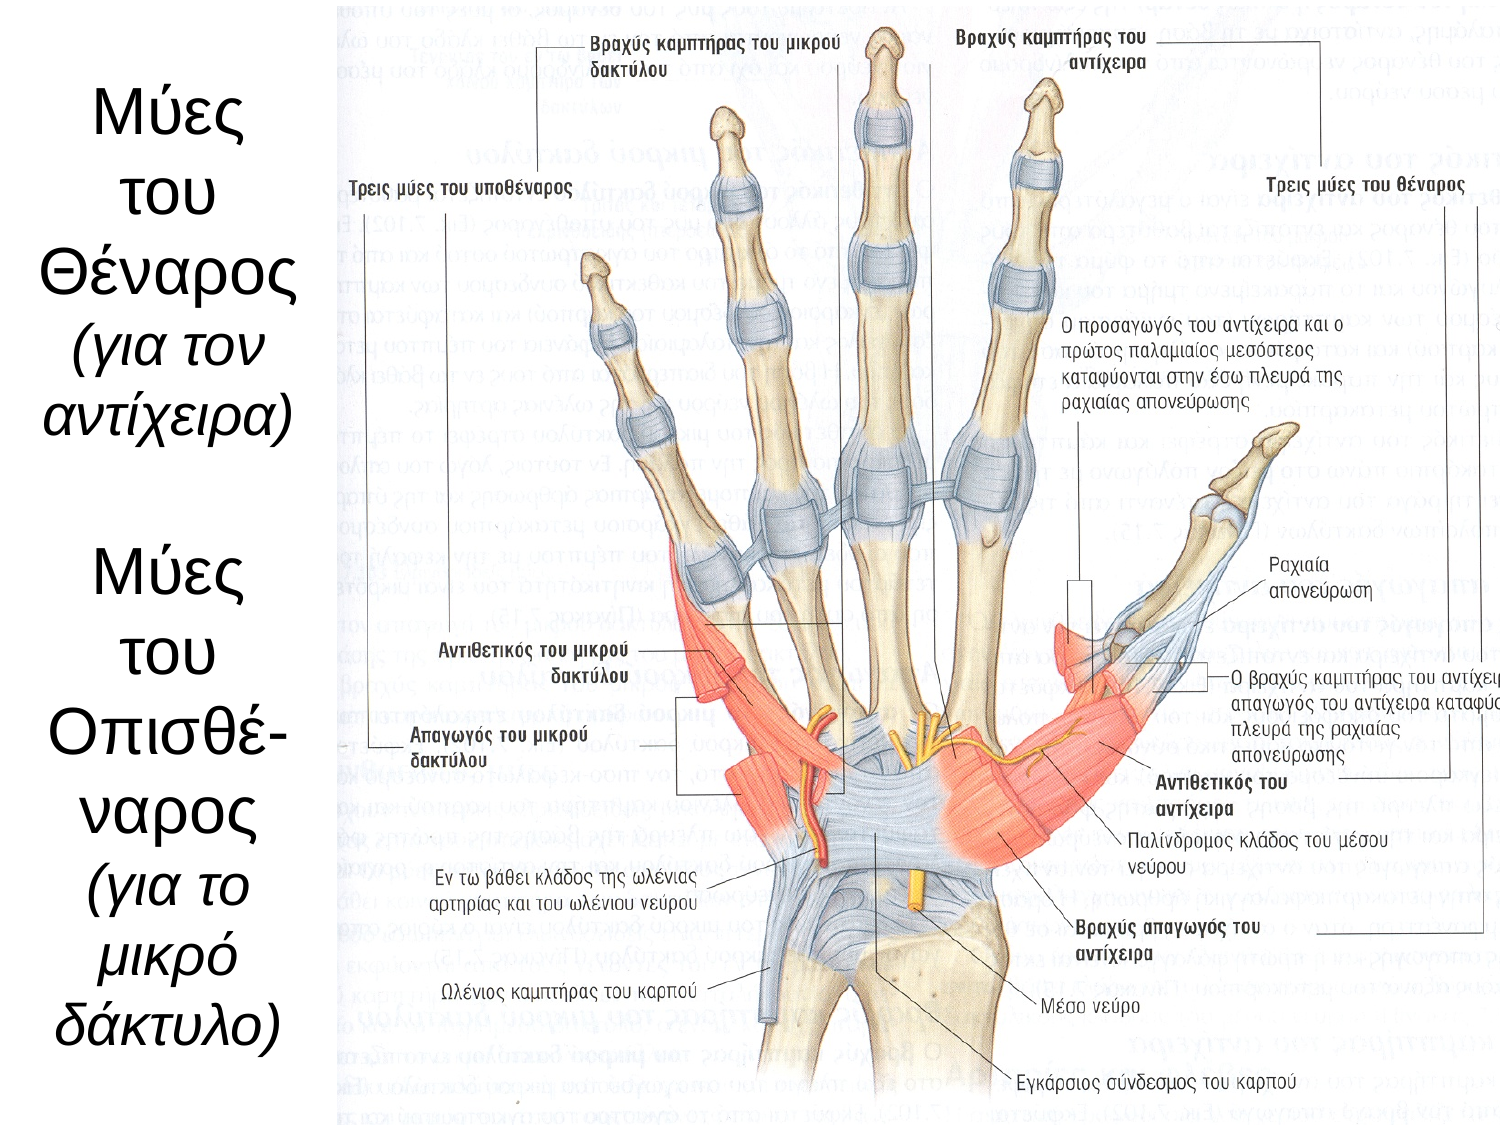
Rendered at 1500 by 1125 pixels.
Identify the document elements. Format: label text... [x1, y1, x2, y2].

picture [337, 6, 1500, 1125]
title Μύες του Θέναρος (για τον αντίχειρα) Μύες του Οπισθέ-ναρος (για το μικρό δάκτυλο) [0, 0, 338, 1125]
